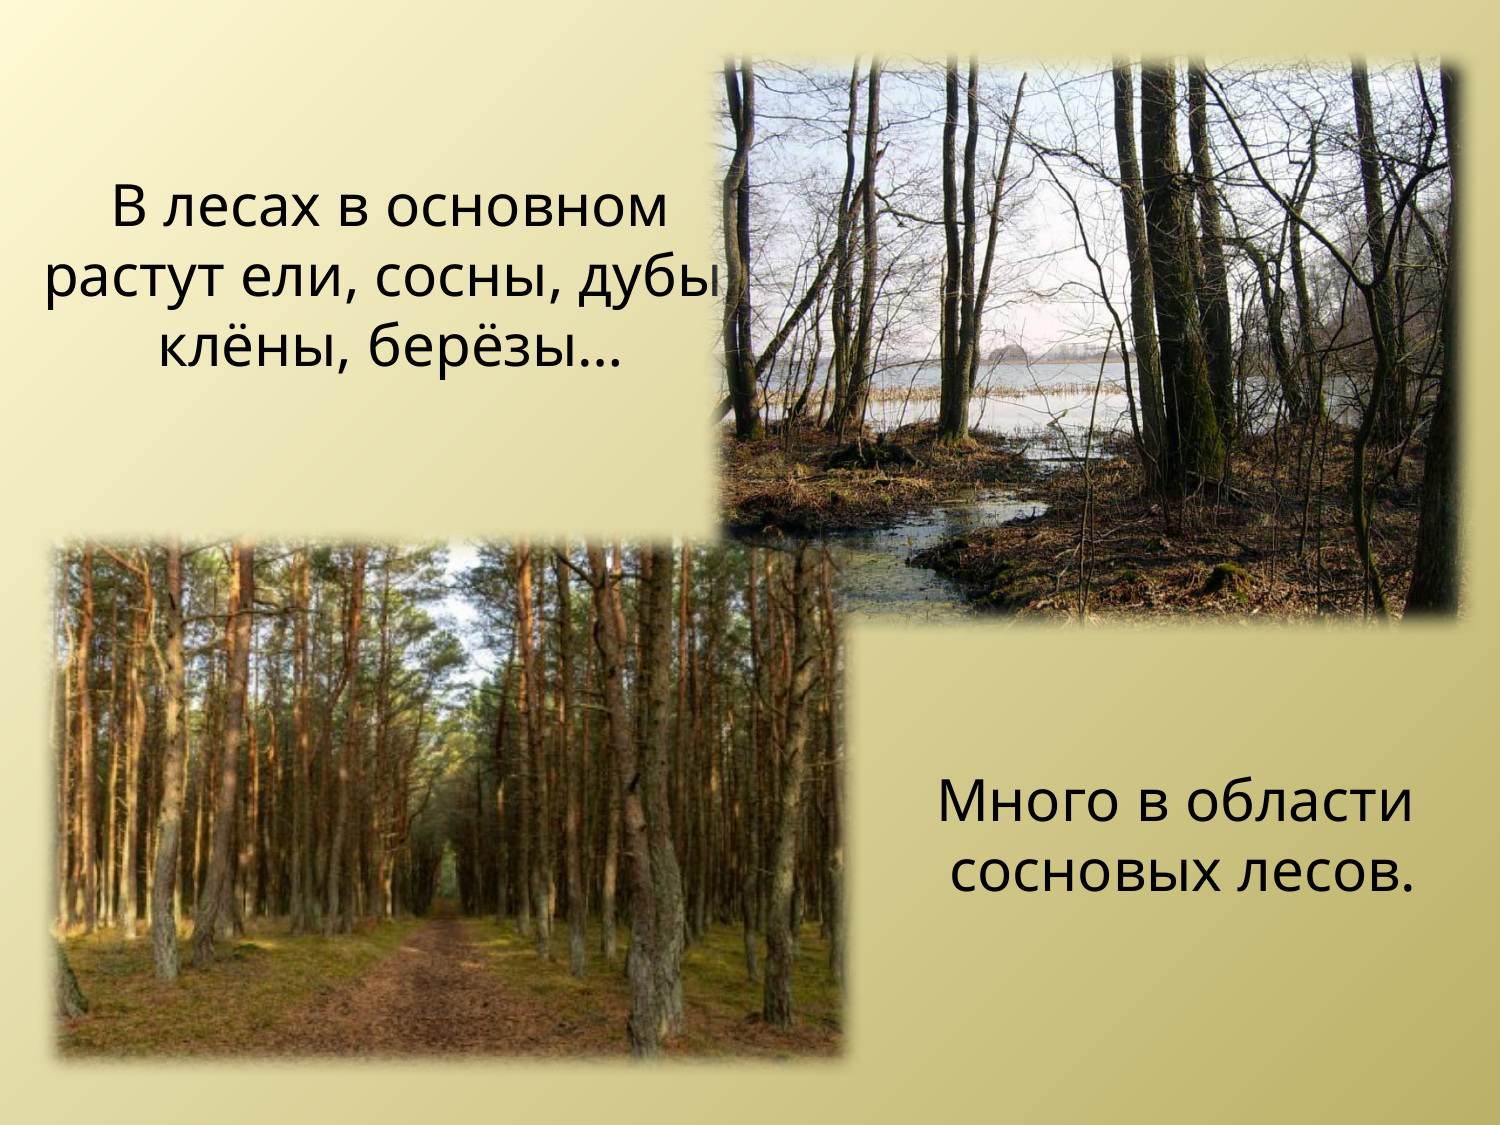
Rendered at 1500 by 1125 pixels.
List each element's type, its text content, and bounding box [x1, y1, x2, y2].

picture [37, 48, 1479, 1077]
text_box Много в области сосновых лесов. [921, 755, 1445, 911]
text_box В лесах в основном растут ели, сосны, дубы, клёны, берёзы… [21, 160, 702, 1086]
